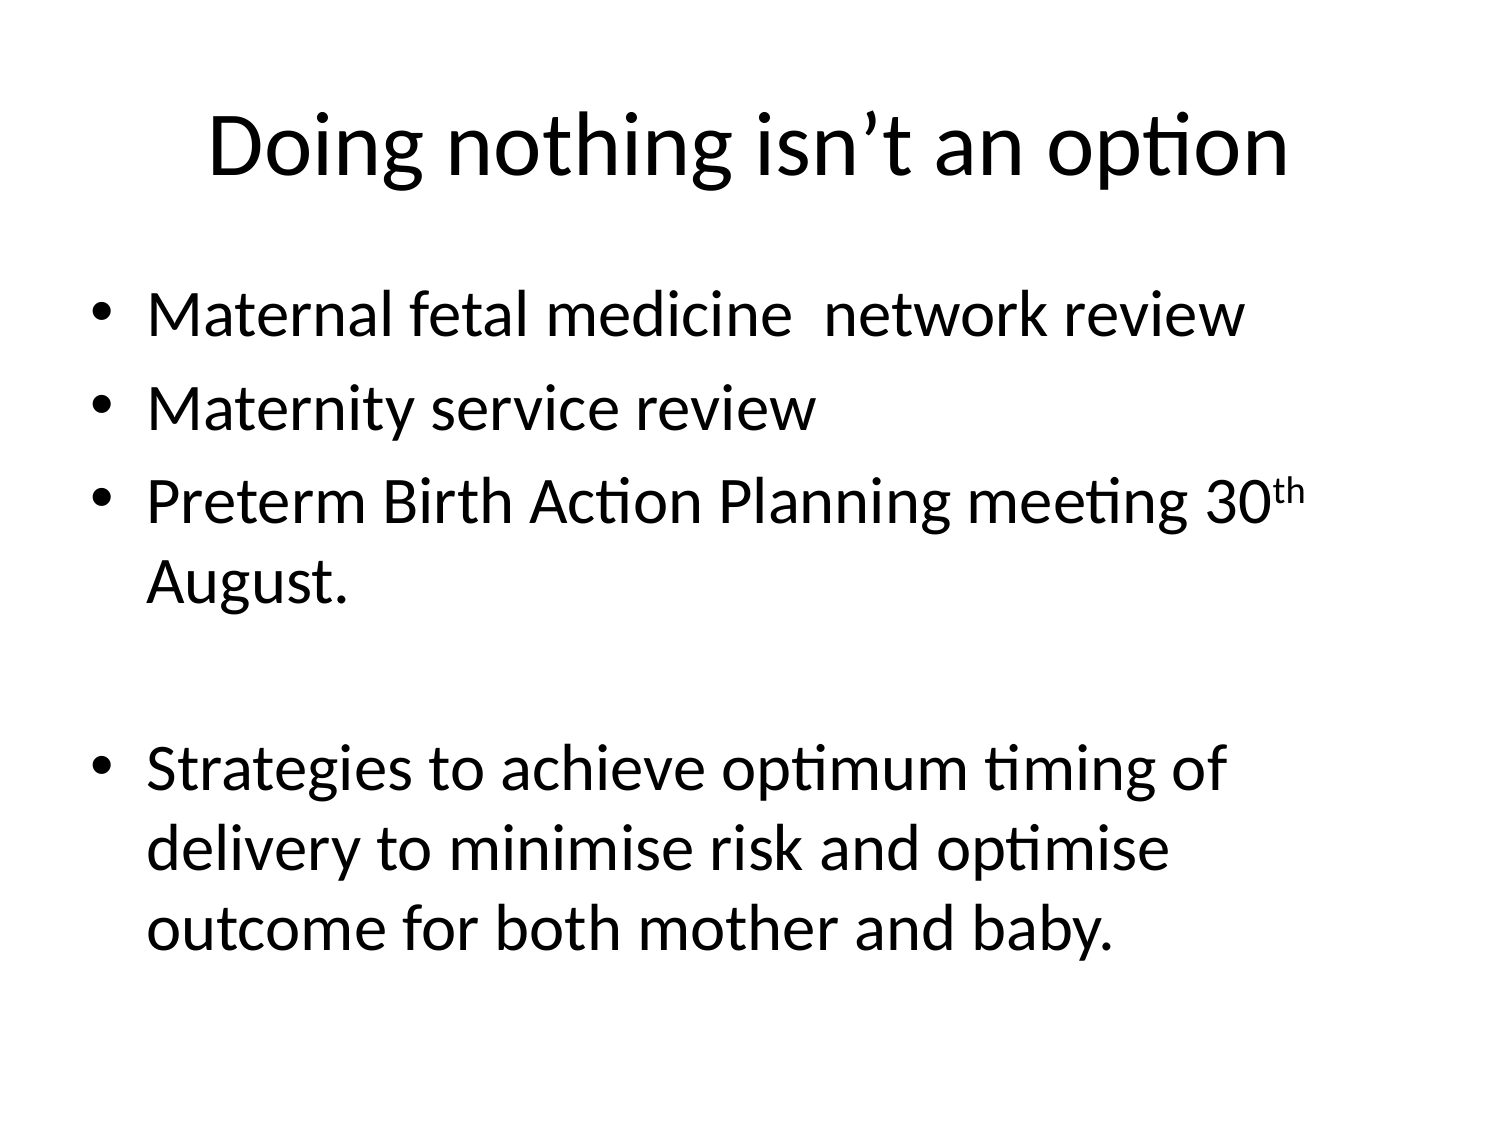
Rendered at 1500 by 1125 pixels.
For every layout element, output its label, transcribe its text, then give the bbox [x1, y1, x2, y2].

list Maternal fetal medicine network review Maternity service review Preterm Birth Action Planning meeting 30th August. Strategies to achieve optimum timing of delivery to minimise risk and optimise outcome for both mother and baby. [75, 262, 1425, 1005]
title Doing nothing isn’t an option [75, 45, 1425, 233]
